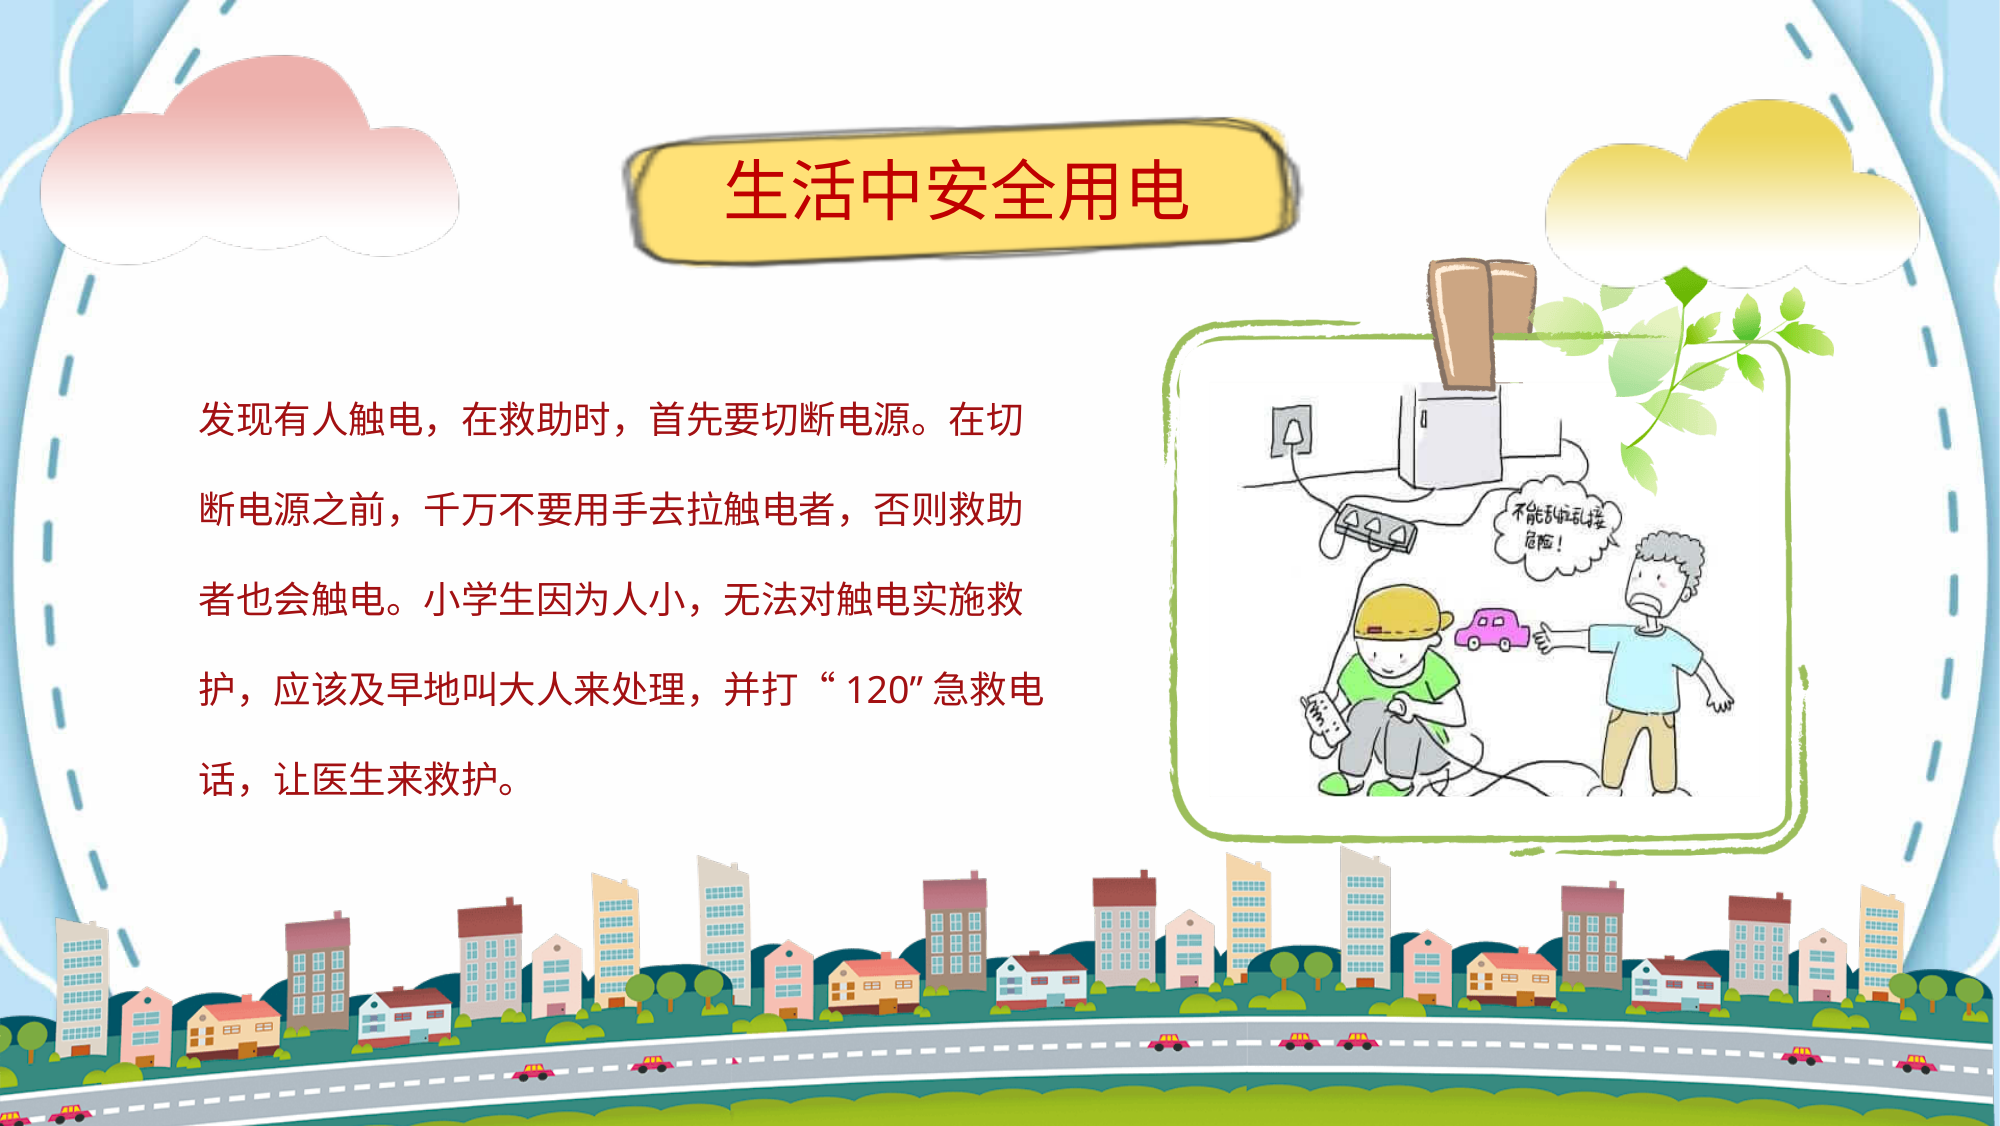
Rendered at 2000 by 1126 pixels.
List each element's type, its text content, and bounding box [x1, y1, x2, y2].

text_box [562, 104, 1499, 300]
picture [0, 0, 2000, 1126]
text_box 发现有人触电，在救助时，首先要切断电源。在切断电源之前，千万不要用手去拉触电者，否则救助者也会触电。小学生因为人小，无法对触电实施救护，应该及早地叫大人来处理，并打“120”急救电话，让医生来救护。 [183, 343, 1073, 809]
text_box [1162, 201, 1834, 819]
